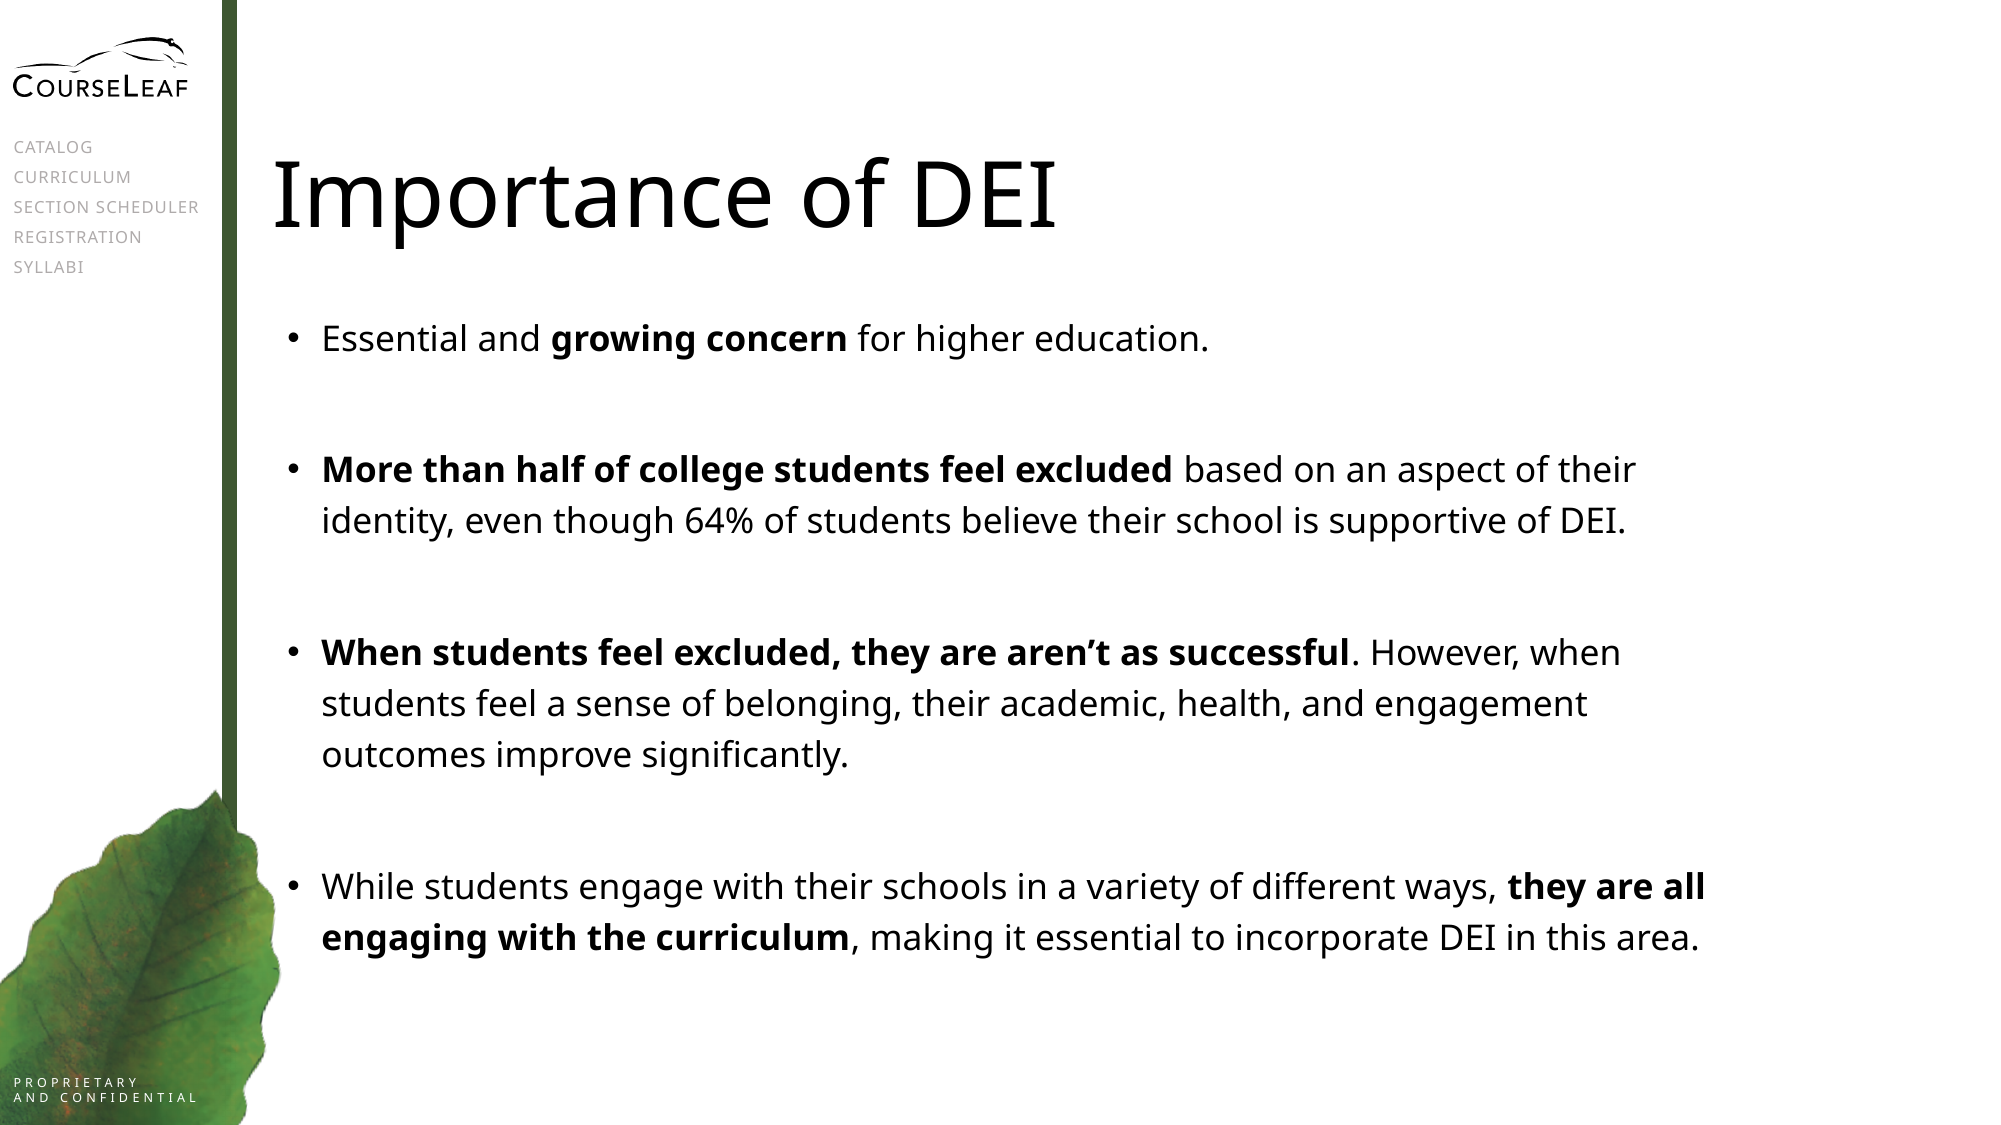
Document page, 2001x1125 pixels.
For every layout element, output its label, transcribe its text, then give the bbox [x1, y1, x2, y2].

title Importance of DEI [272, 37, 1724, 255]
picture [0, 735, 308, 1125]
list Essential and growing concern for higher education. More than half of college students feel excluded based on an aspect of their identity, even though 64% of students believe their school is supportive of DEI. When students feel excluded, they are aren’t as successful. However, when students feel a sense of belonging, their academic, health, and engagement outcomes improve significantly. While students engage with their schools in a variety of different ways, they are all engaging with the curriculum, making it essential to incorporate DEI in this area. [272, 299, 1724, 1014]
picture [13, 37, 188, 97]
